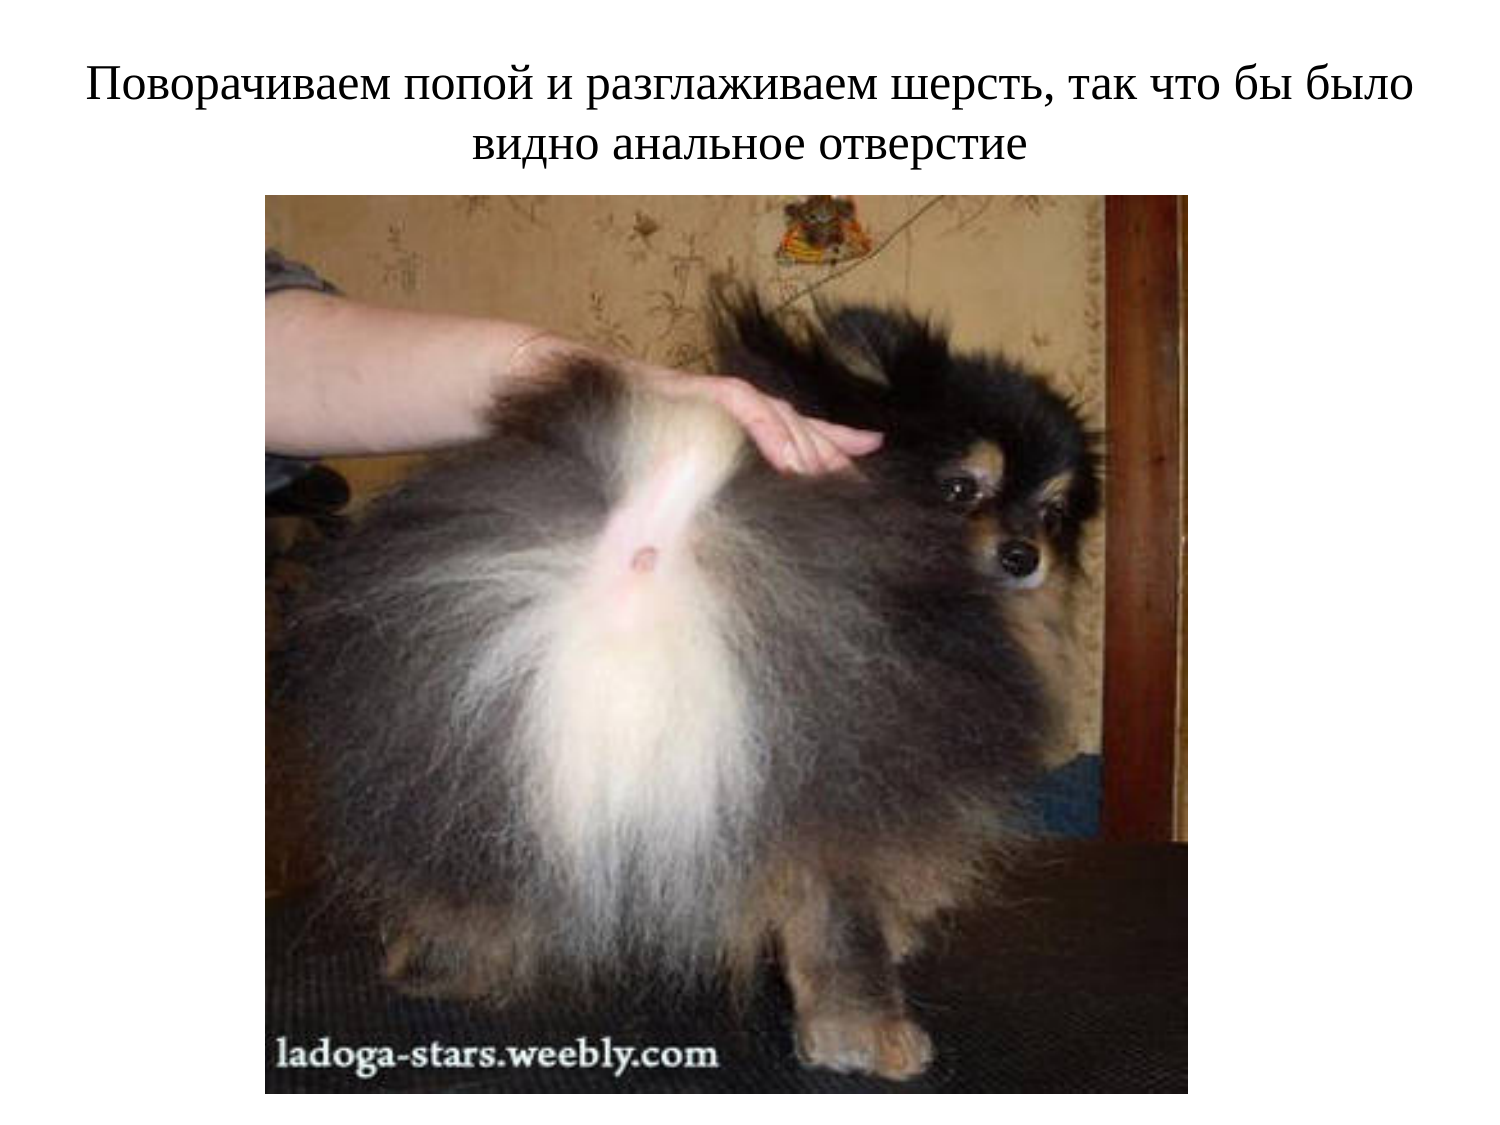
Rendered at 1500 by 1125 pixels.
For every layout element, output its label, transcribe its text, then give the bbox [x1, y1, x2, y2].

text_box Поворачиваем попой и разглаживаем шерсть, так что бы было видно анальное отверстие [41, 42, 1459, 178]
picture [265, 194, 1188, 1094]
